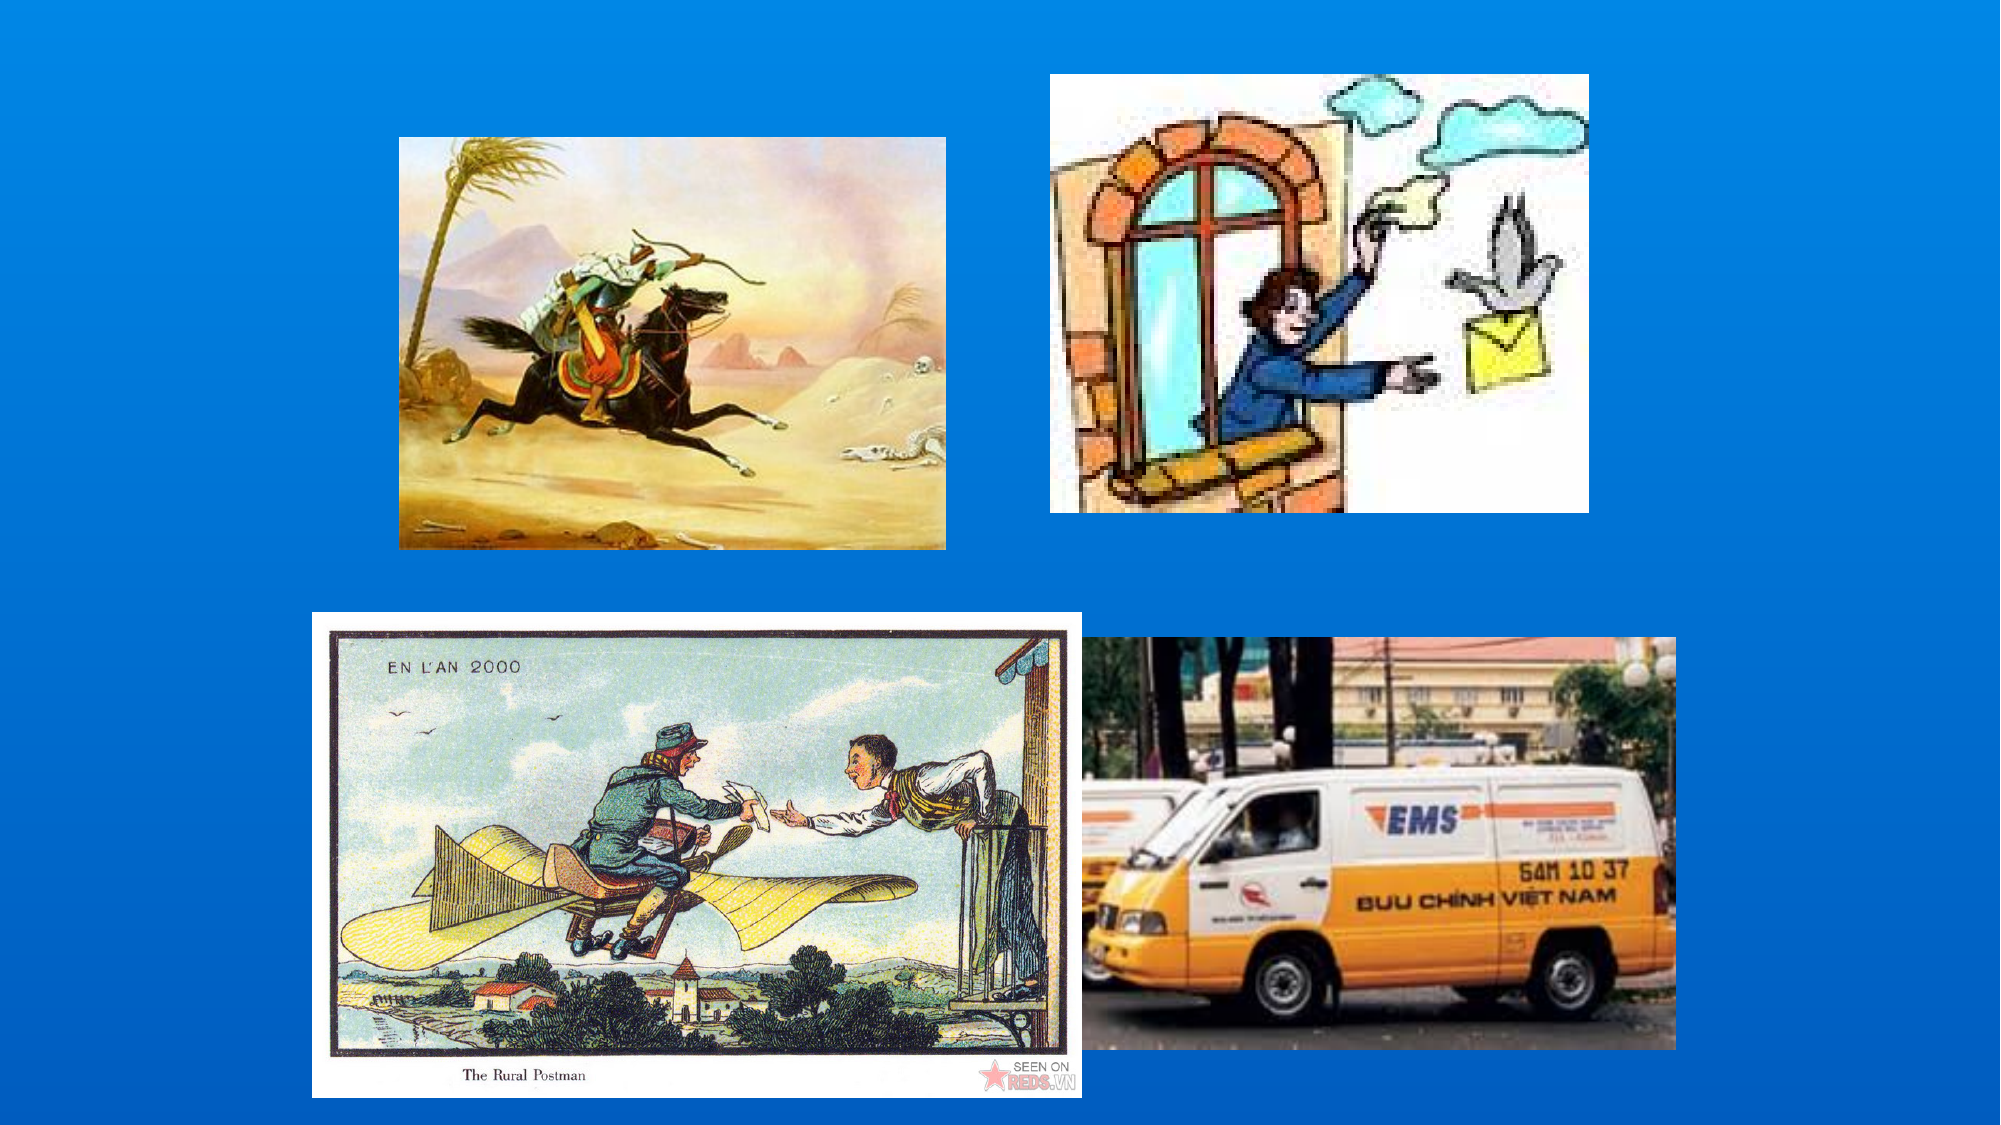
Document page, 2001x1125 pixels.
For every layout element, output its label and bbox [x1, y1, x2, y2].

picture [312, 612, 1676, 1098]
picture [399, 137, 946, 551]
picture [1049, 74, 1589, 513]
